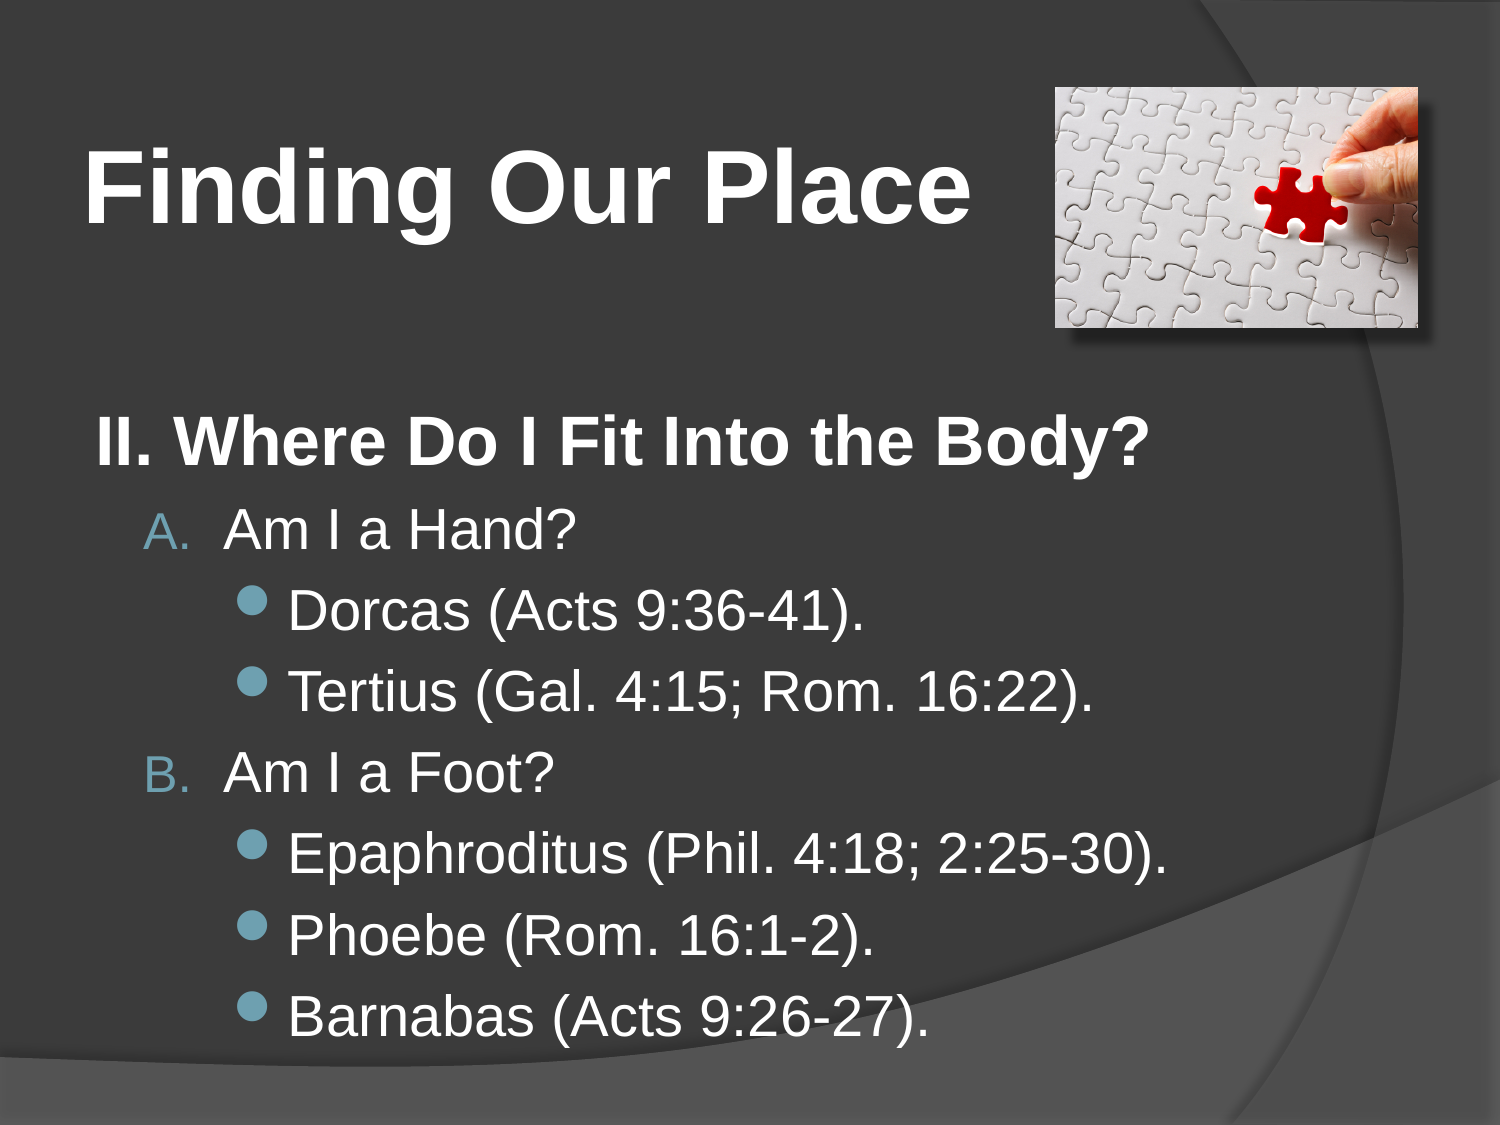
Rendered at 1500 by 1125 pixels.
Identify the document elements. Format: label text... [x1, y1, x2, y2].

list II. Where Do I Fit Into the Body? Am I a Hand? Dorcas (Acts 9:36-41). Tertius (Gal. 4:15; Rom. 16:22). Am I a Foot? Epaphroditus (Phil. 4:18; 2:25-30). Phoebe (Rom. 16:1-2). Barnabas (Acts 9:26-27). [75, 388, 1418, 1057]
picture [1055, 87, 1418, 328]
title Finding Our Place [75, 87, 1046, 276]
